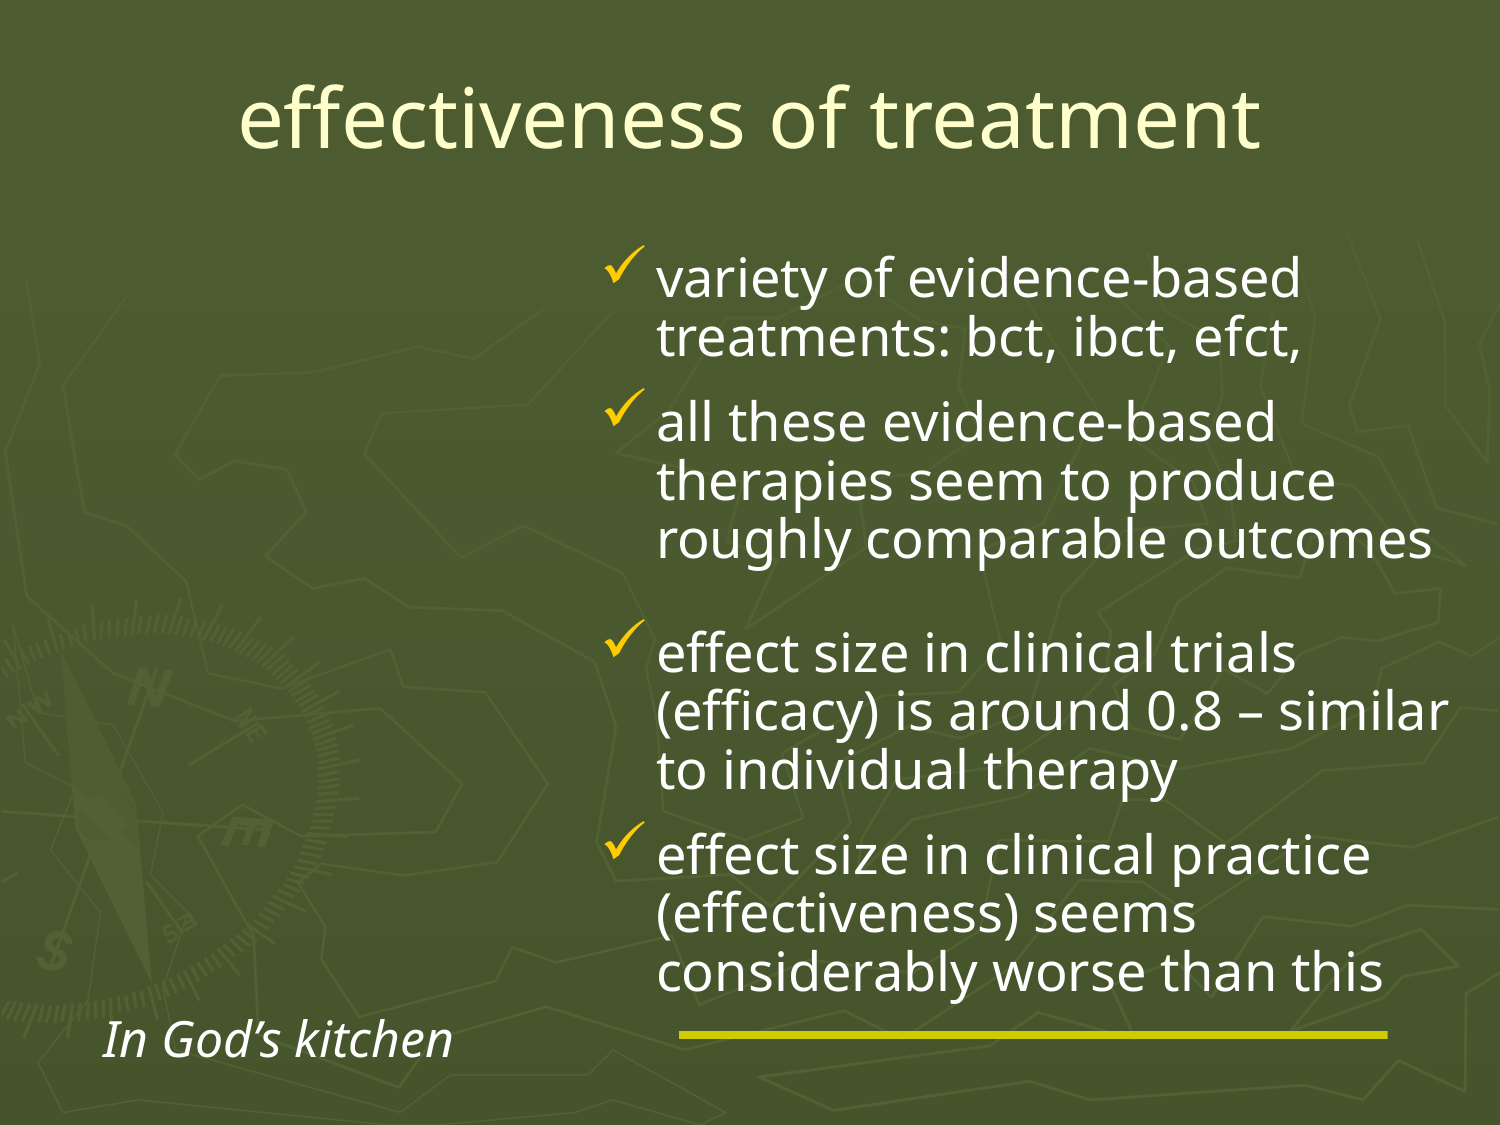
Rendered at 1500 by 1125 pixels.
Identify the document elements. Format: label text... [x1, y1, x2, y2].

list variety of evidence-based treatments: bct, ibct, efct, all these evidence-based therapies seem to produce roughly comparable outcomes effect size in clinical trials (efficacy) is around 0.8 – similar to individual therapy effect size in clinical practice (effectiveness) seems considerably worse than this [584, 243, 1500, 1024]
text_box In God’s kitchen [88, 999, 536, 1075]
title effectiveness of treatment [53, 56, 1447, 173]
